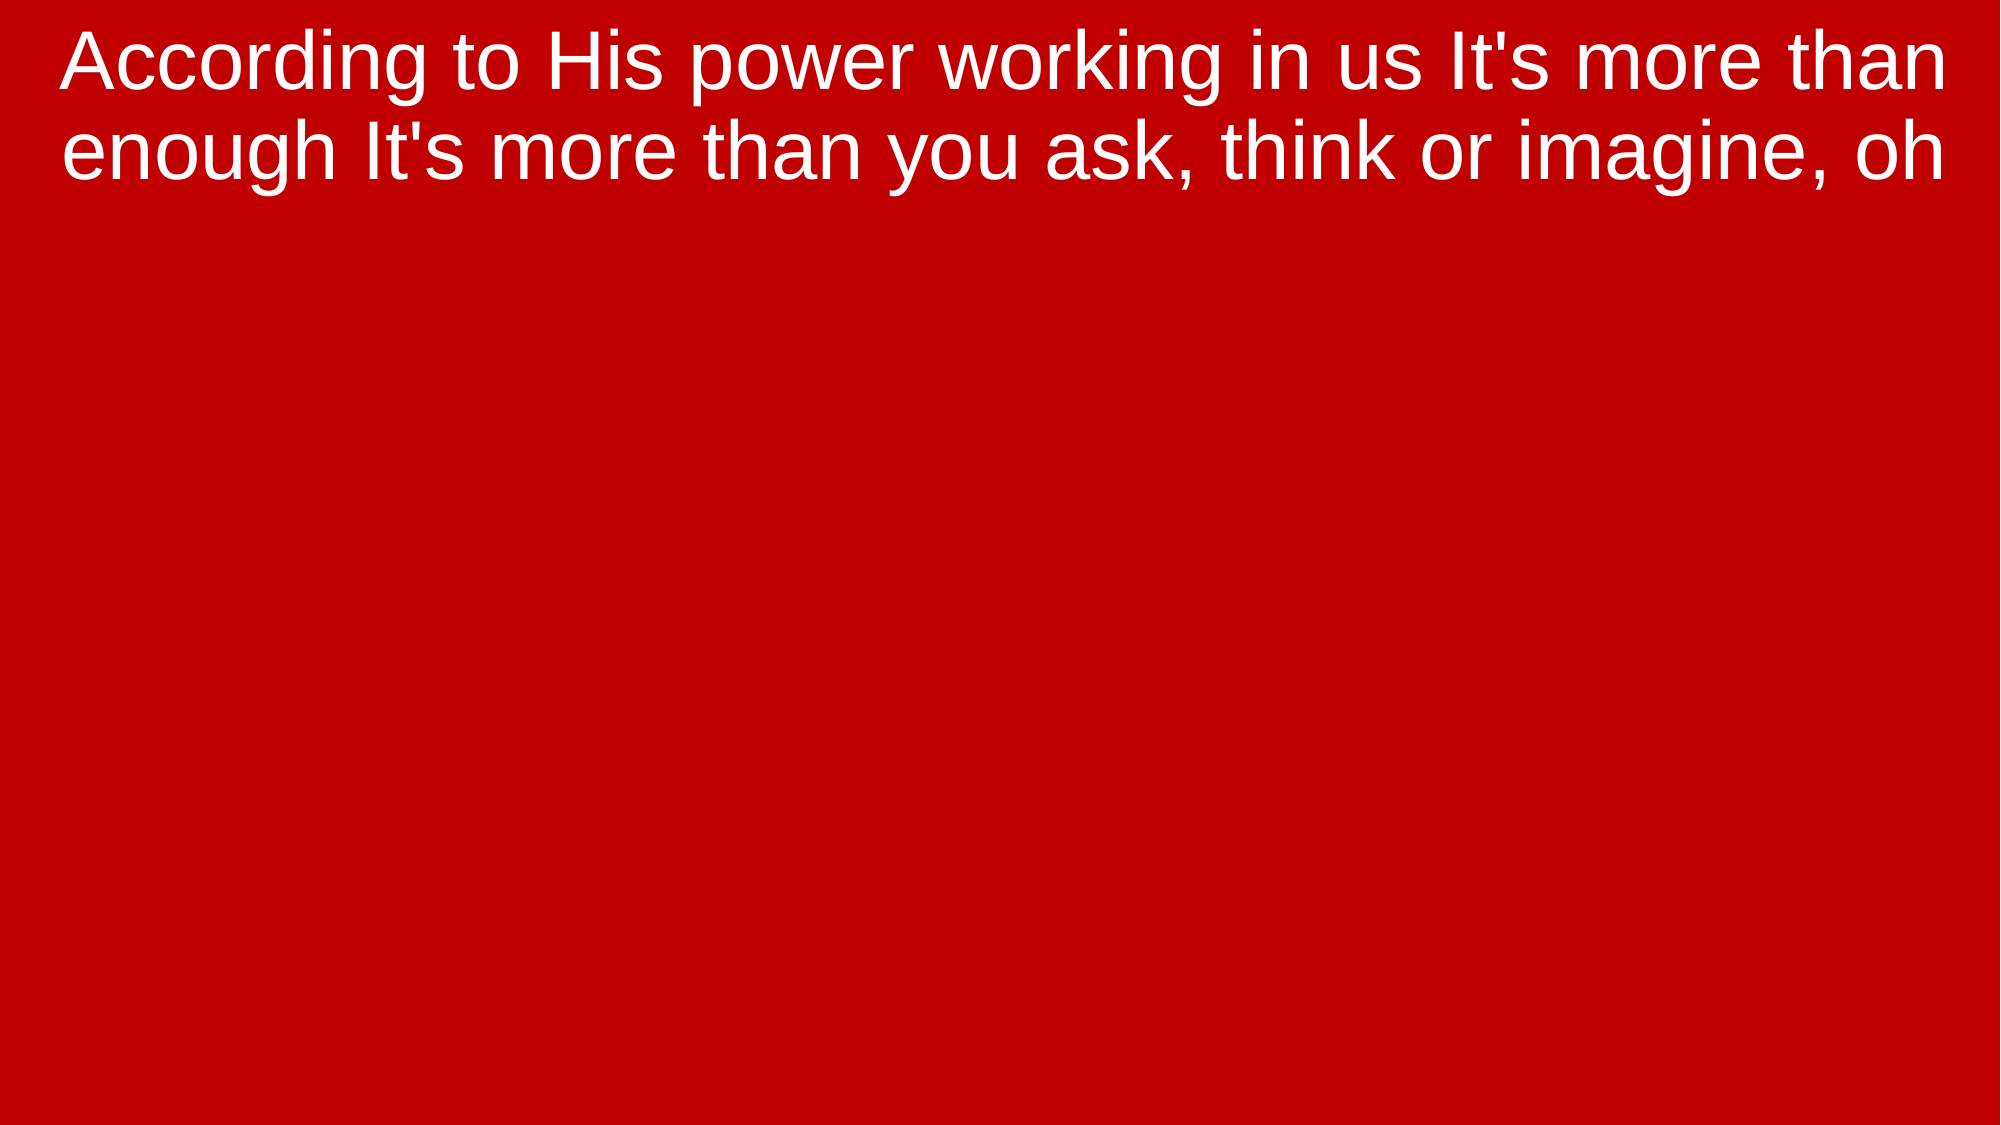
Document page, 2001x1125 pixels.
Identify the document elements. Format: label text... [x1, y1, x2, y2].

list According to His power working in us It's more than enough It's more than you ask, think or imagine, oh [10, 9, 2000, 784]
